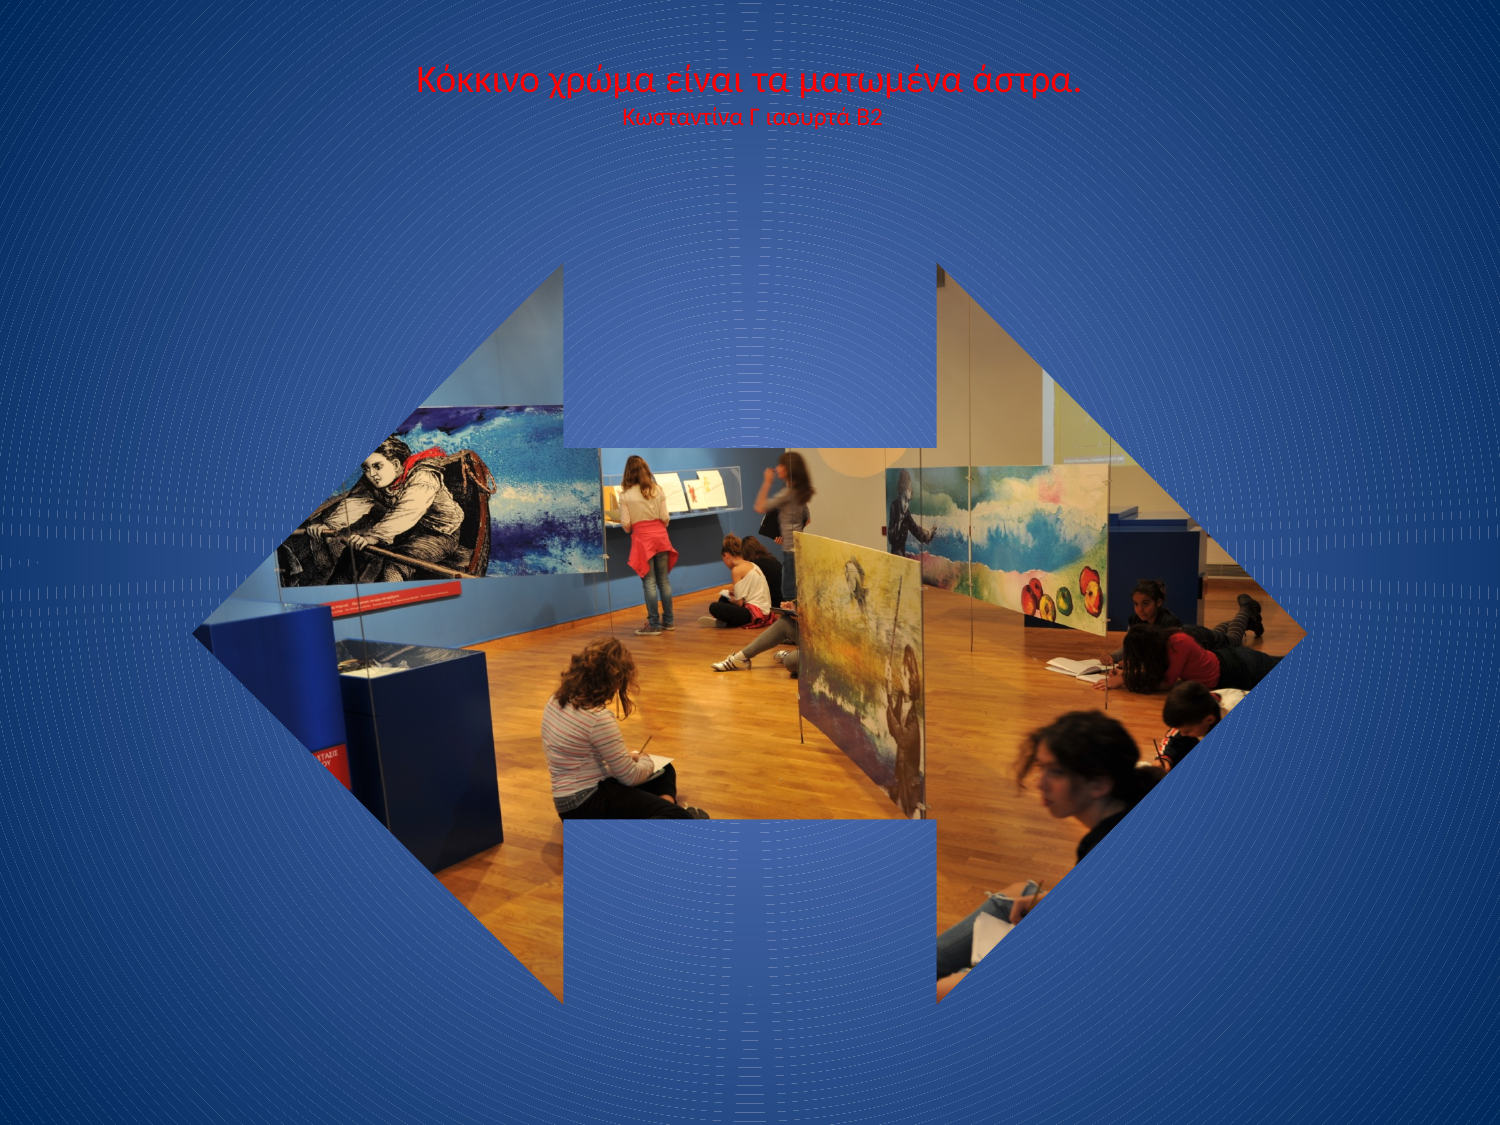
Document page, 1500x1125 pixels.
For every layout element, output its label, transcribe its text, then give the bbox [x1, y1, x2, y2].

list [191, 262, 1309, 1006]
title Κόκκινο χρώμα είναι τα ματωμένα άστρα. Κωσταντίνα Γ ιαουρτά Β2 [75, 45, 1425, 233]
